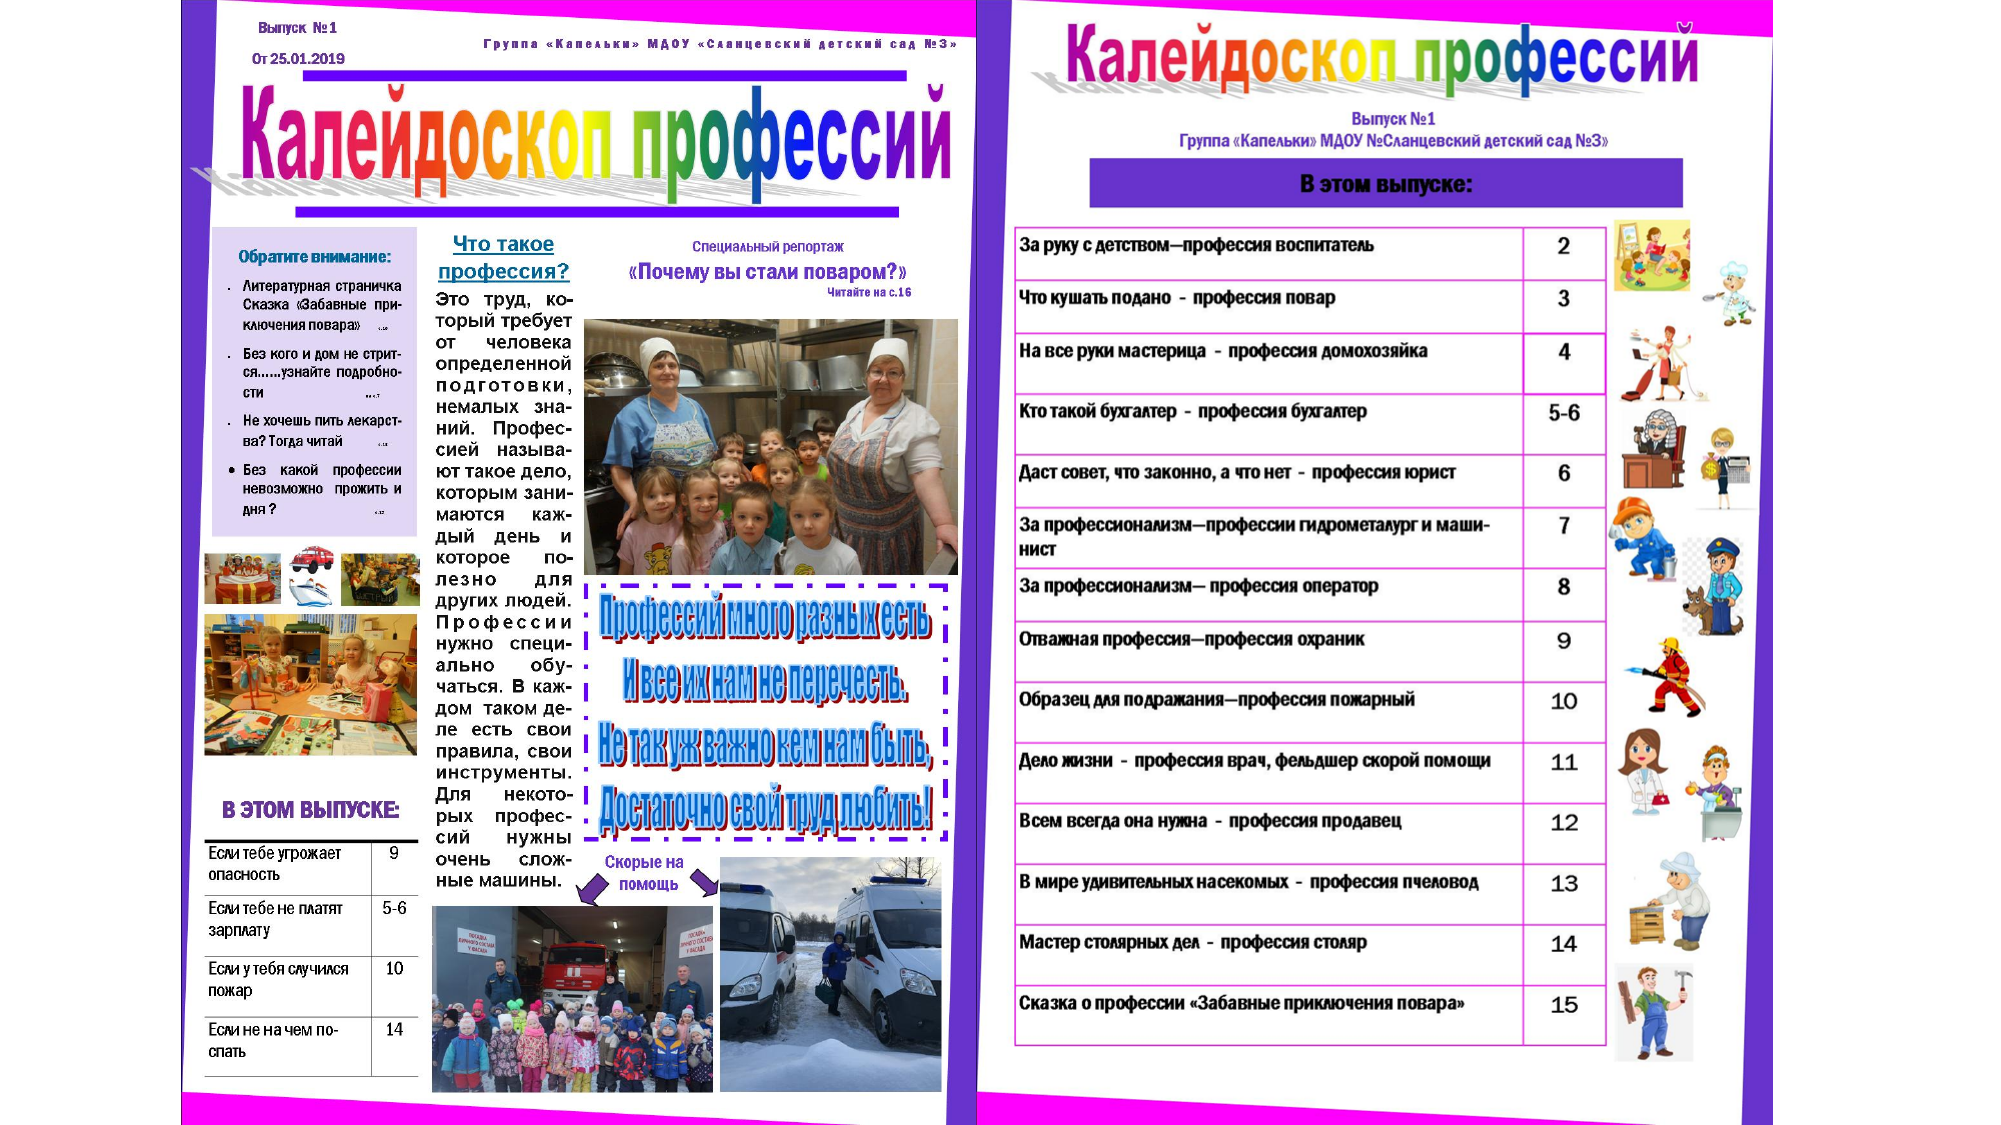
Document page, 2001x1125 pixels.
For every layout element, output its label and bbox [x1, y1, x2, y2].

picture [181, 0, 1773, 1125]
